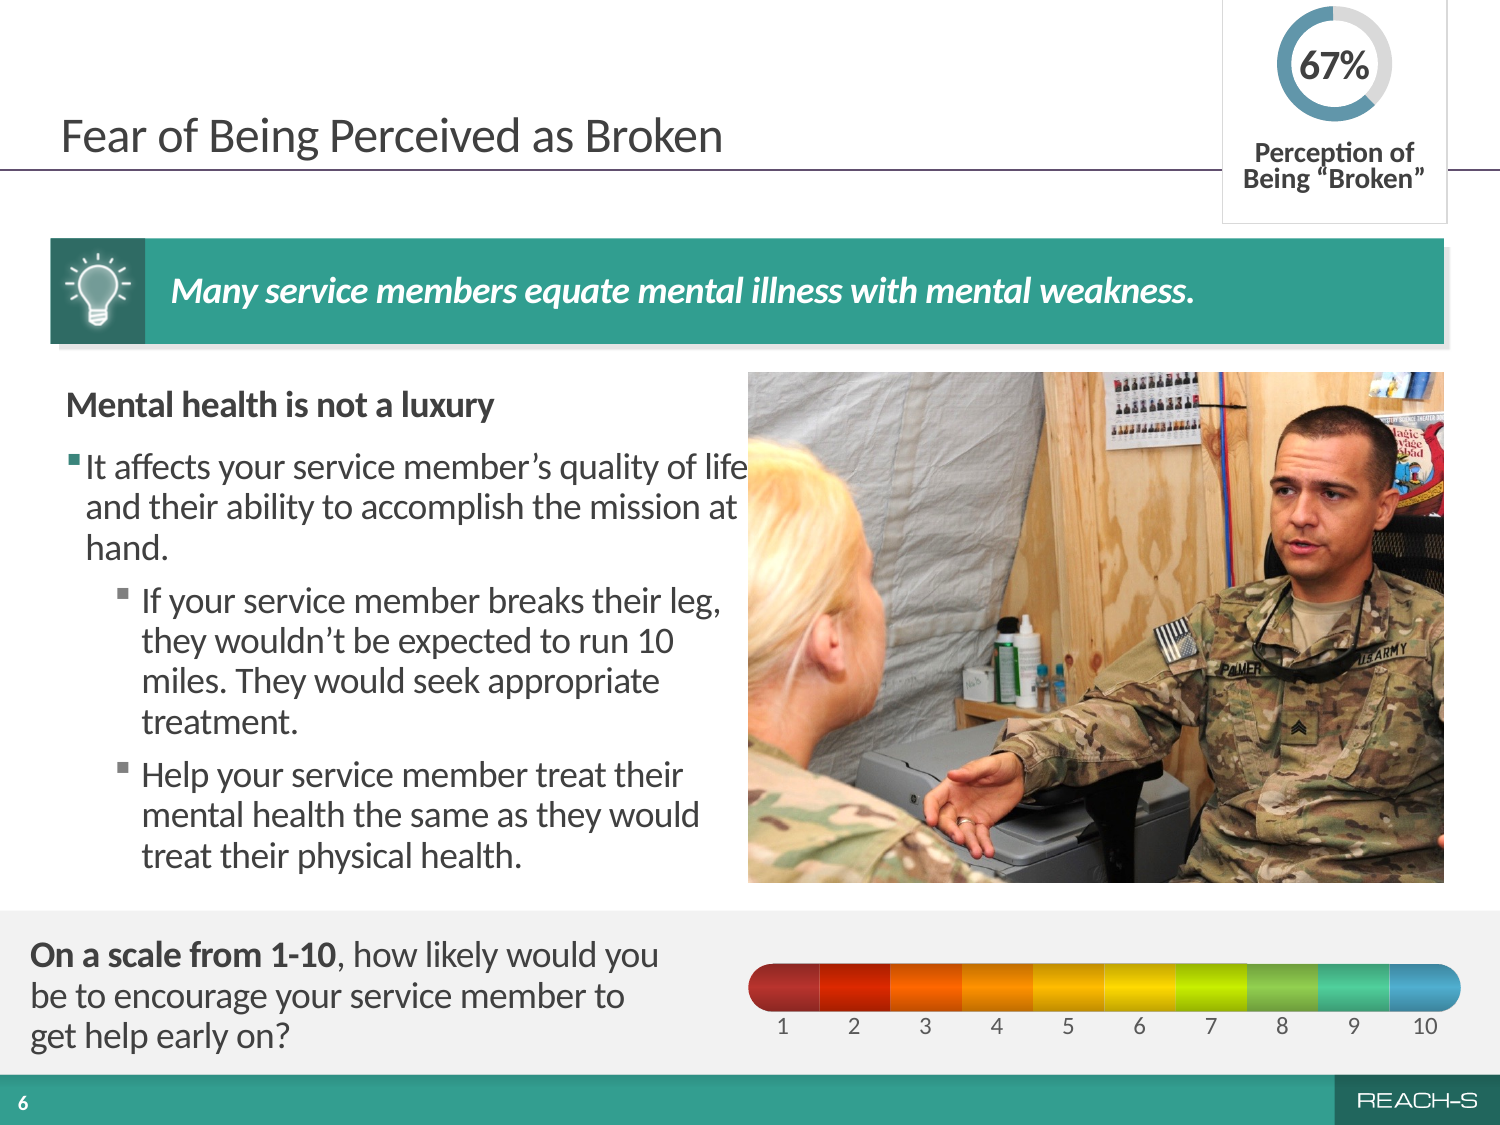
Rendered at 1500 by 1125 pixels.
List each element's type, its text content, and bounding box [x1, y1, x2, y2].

picture [1358, 1092, 1477, 1108]
text_box On a scale from 1-10, how likely would you be to encourage your service member to get help early on? [0, 910, 1500, 1075]
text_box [50, 238, 146, 344]
text_box Many service members equate mental illness with mental weakness. [146, 238, 1444, 344]
text_box Mental health is not a luxury It affects your service member’s quality of life and their ability to accomplish the mission at hand. If your service member breaks their leg, they wouldn’t be expected to run 10 miles. They would seek appropriate treatment. Help your service member treat their mental health the same as they would treat their physical health. [50, 378, 764, 884]
slide_number 6 [3, 1086, 110, 1117]
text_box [748, 963, 1461, 1048]
picture [748, 372, 1444, 883]
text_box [1276, 6, 1393, 122]
text_box Perception of Being “Broken” [1221, 0, 1448, 225]
title Fear of Being Perceived as Broken [45, 14, 1221, 171]
